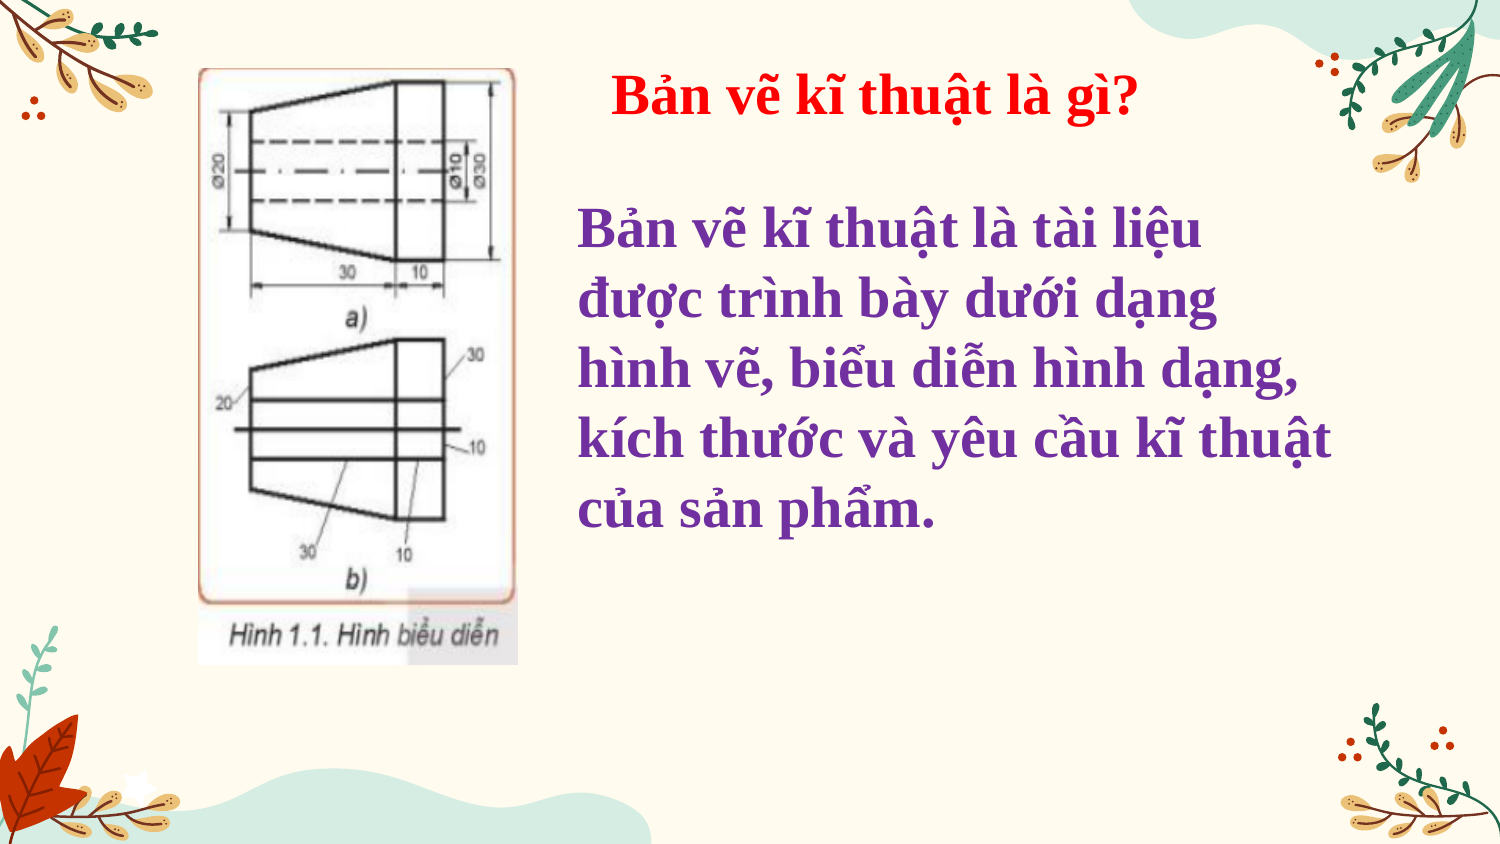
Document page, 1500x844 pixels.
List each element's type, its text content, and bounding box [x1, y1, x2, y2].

text_box Bản vẽ kĩ thuật là tài liệu được trình bày dưới dạng hình vẽ, biểu diễn hình dạng, kích thước và yêu cầu kĩ thuật của sản phẩm. [563, 182, 1353, 547]
picture [198, 68, 518, 665]
text_box Bản vẽ kĩ thuật là gì? [596, 48, 1396, 134]
